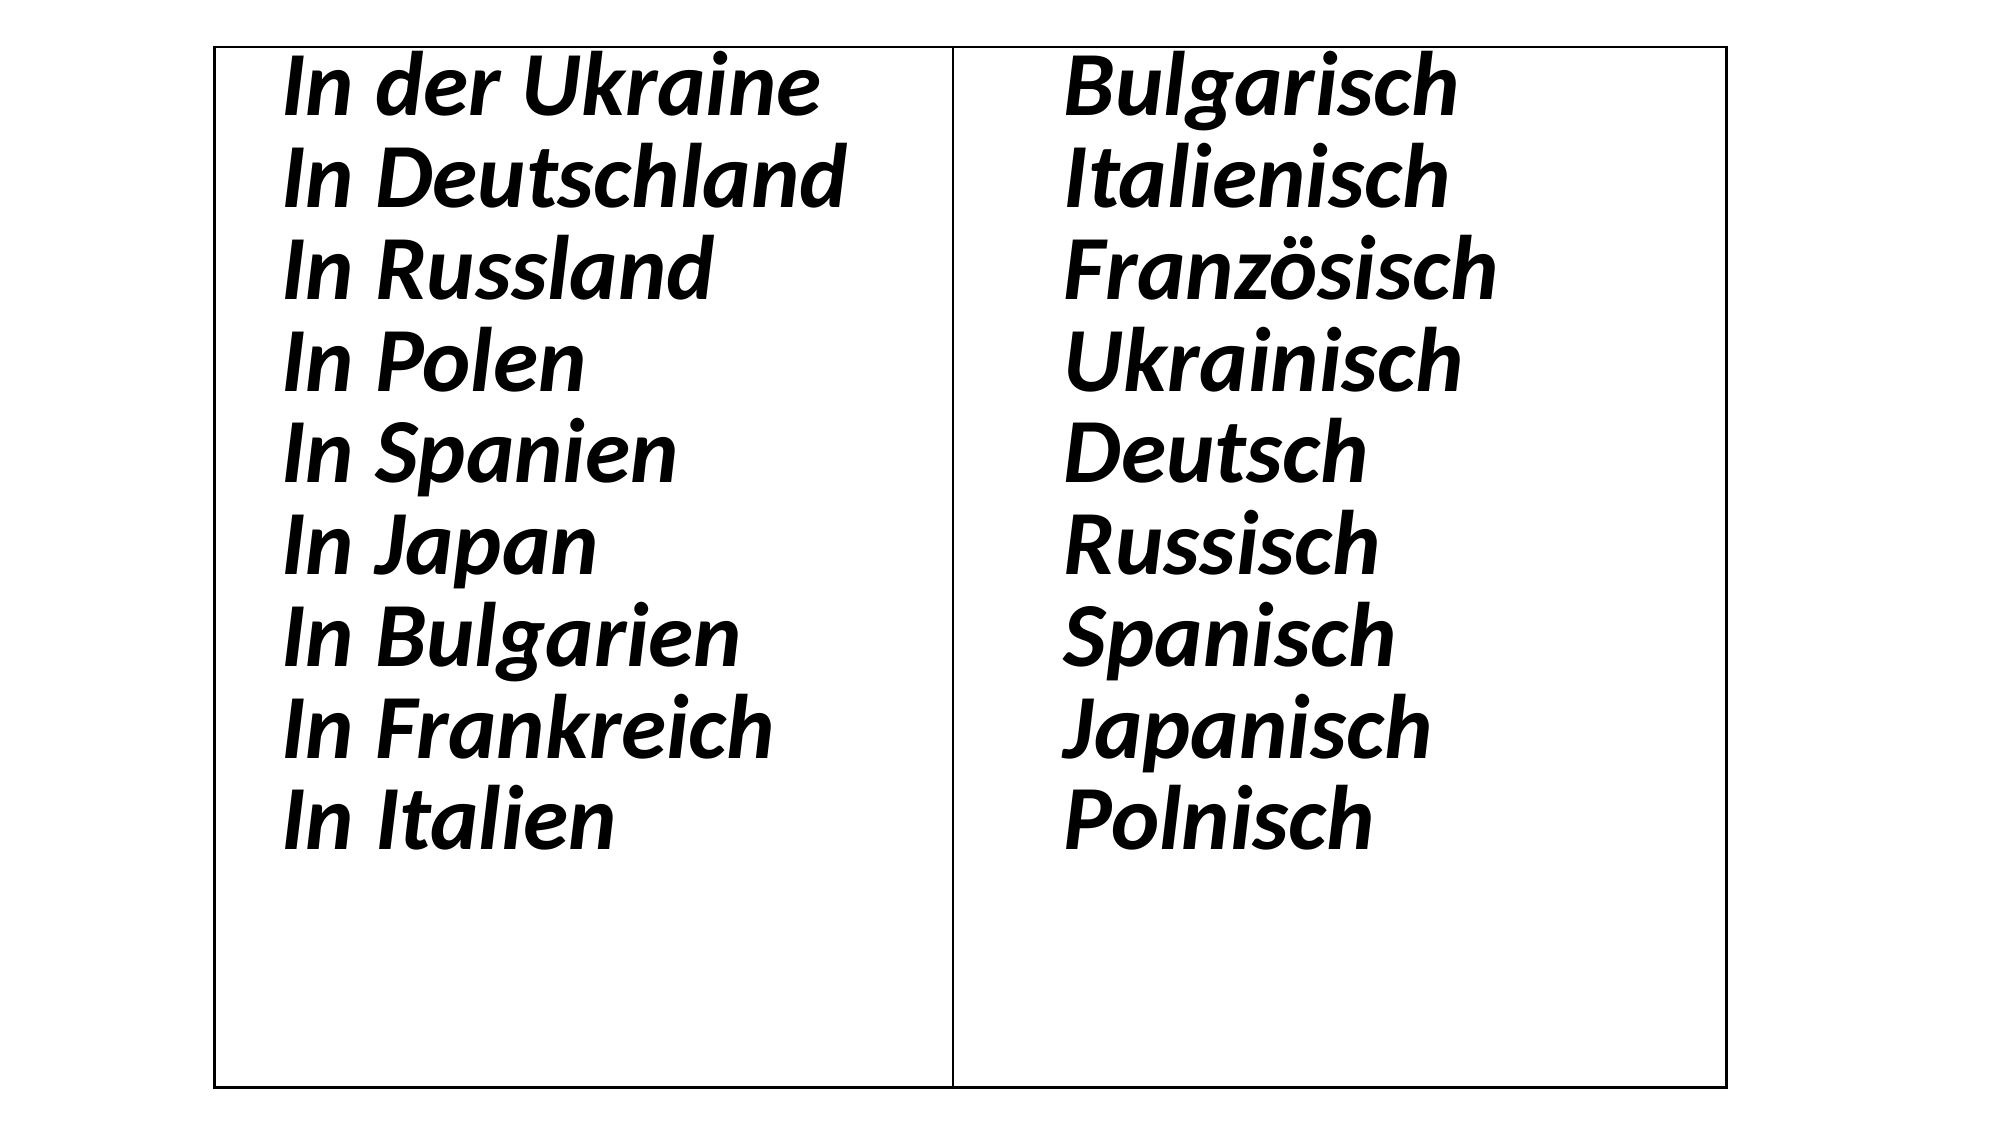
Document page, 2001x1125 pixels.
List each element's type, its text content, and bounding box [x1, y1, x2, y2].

table_header Bulgarisch Italienisch Französisch Ukrainisch Deutsch Russisch Spanisch Japanisch Polnisch [954, 48, 1725, 1086]
table_header In der Ukraine In Deutschland In Russland In Polen In Spanien In Japan In Bulgarien In Frankreich In Italien [216, 48, 952, 1086]
